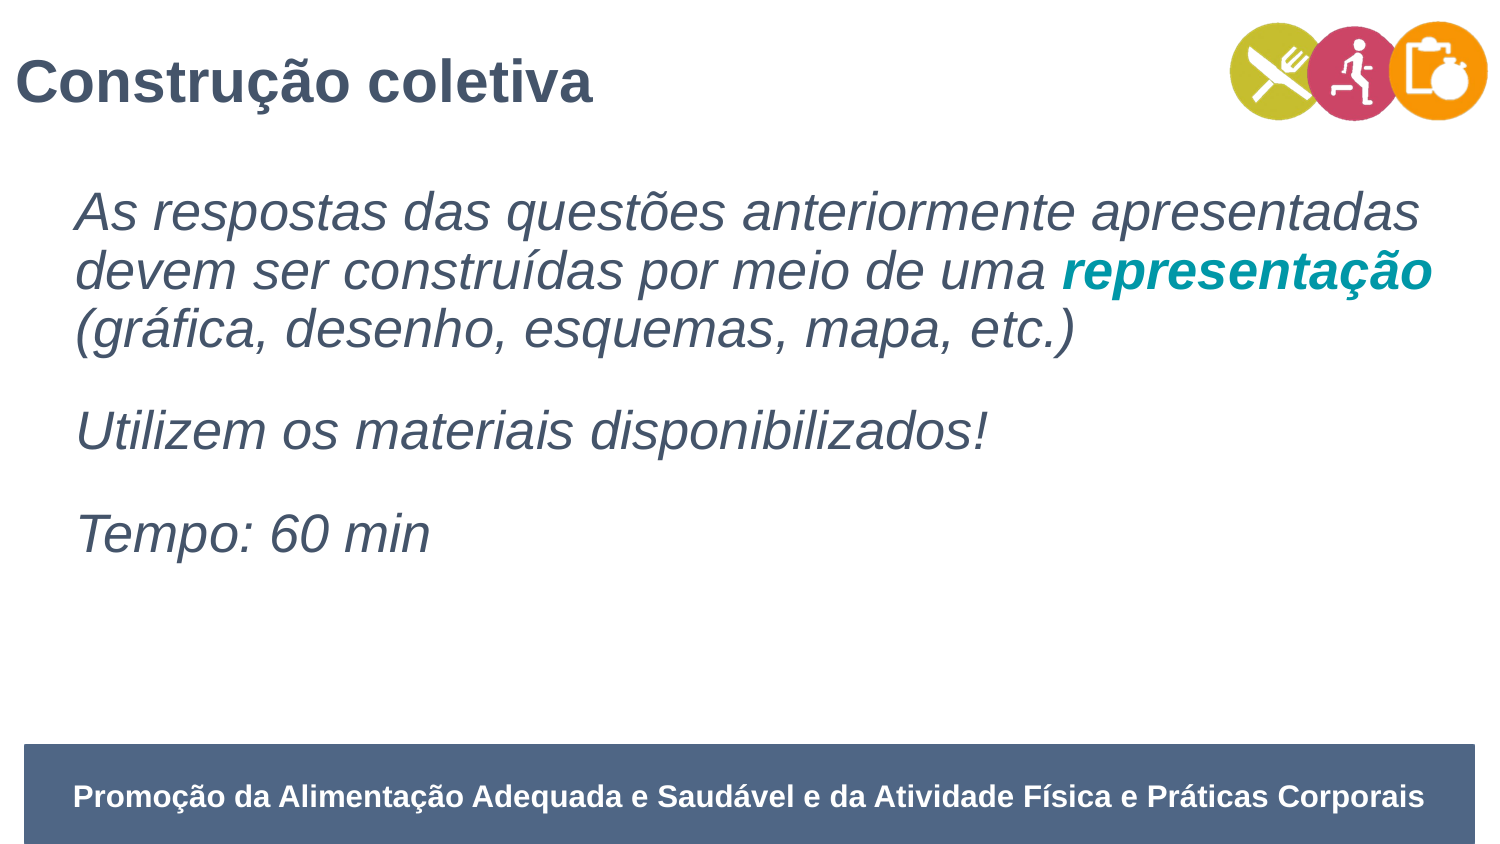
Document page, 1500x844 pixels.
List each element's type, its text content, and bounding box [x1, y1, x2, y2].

picture [24, 744, 1475, 844]
picture [835, 793, 842, 804]
picture [479, 790, 485, 798]
picture [983, 793, 990, 804]
picture [1153, 789, 1161, 796]
picture [720, 793, 727, 804]
picture [286, 790, 292, 798]
picture [1221, 15, 1499, 128]
picture [947, 793, 954, 804]
text_box As respostas das questões anteriormente apresentadas devem ser construídas por meio de uma representação (gráfica, desenho, esquemas, mapa, etc.) Utilizem os materiais disponibilizados! Tempo: 60 min [0, 168, 1451, 788]
picture [79, 789, 87, 796]
picture [500, 793, 507, 804]
picture [881, 790, 887, 798]
picture [240, 793, 247, 804]
text_box Construção coletiva [0, 15, 1136, 128]
picture [592, 793, 599, 804]
